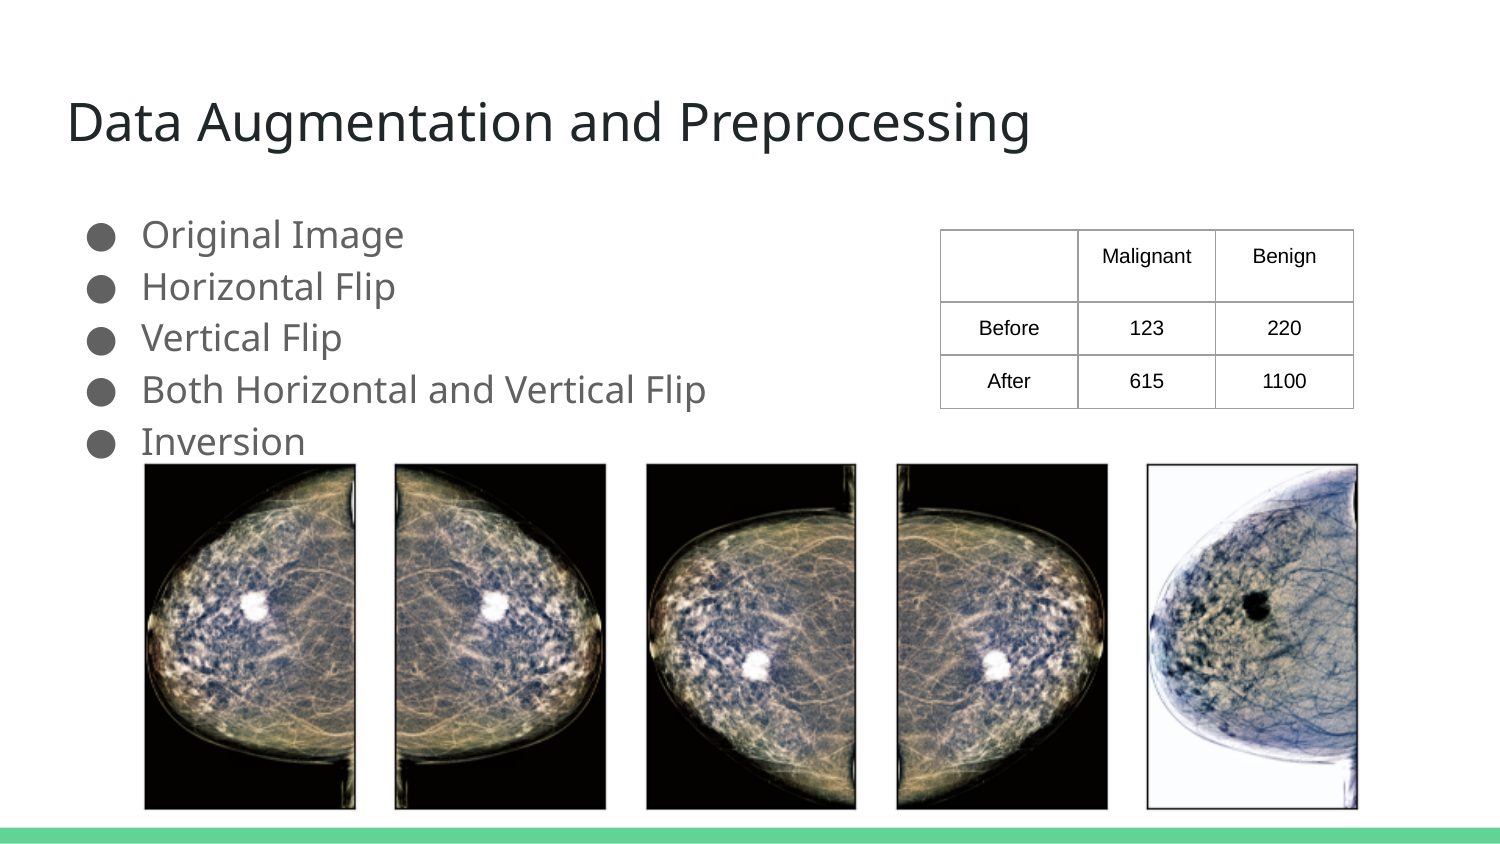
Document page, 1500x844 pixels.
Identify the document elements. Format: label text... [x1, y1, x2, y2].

title Data Augmentation and Preprocessing [51, 72, 1449, 167]
table_header [941, 231, 1077, 301]
table_cell 220 [1216, 303, 1353, 354]
table_cell 1100 [1216, 356, 1353, 408]
table_cell Before [941, 303, 1077, 354]
table_header Benign [1216, 231, 1353, 301]
table_header Malignant [1079, 231, 1215, 301]
picture [134, 457, 1366, 813]
table_cell After [941, 356, 1077, 408]
table_cell 123 [1079, 303, 1215, 354]
list Original Image Horizontal Flip Vertical Flip Both Horizontal and Vertical Flip Inversion [51, 189, 1449, 750]
table_cell 615 [1079, 356, 1215, 408]
